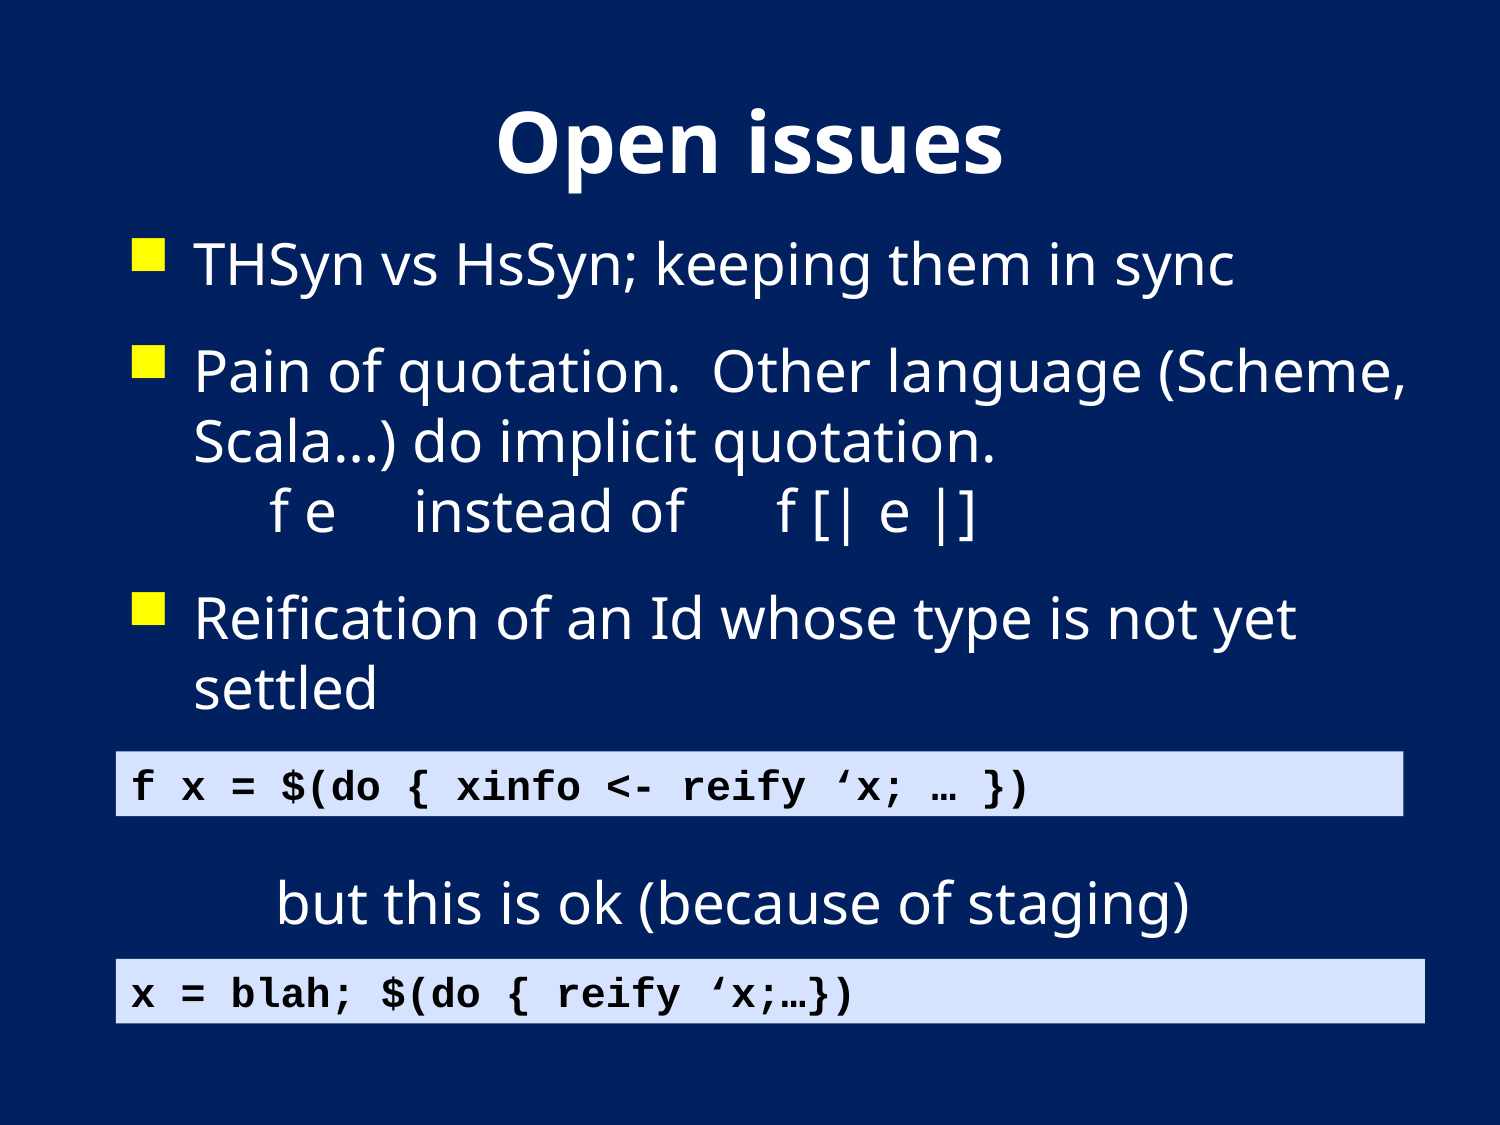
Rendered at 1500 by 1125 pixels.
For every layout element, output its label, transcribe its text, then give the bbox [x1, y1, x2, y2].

title Open issues [75, 45, 1425, 233]
text_box f x = $(do { xinfo <- reify ‘x; … }) [115, 751, 1404, 817]
list THSyn vs HsSyn; keeping them in sync Pain of quotation. Other language (Scheme, Scala…) do implicit quotation. f e instead of f [| e |] Reification of an Id whose type is not yet settled but this is ok (because of staging) [88, 219, 1439, 992]
text_box x = blah; $(do { reify ‘x;…}) [115, 958, 1425, 1024]
